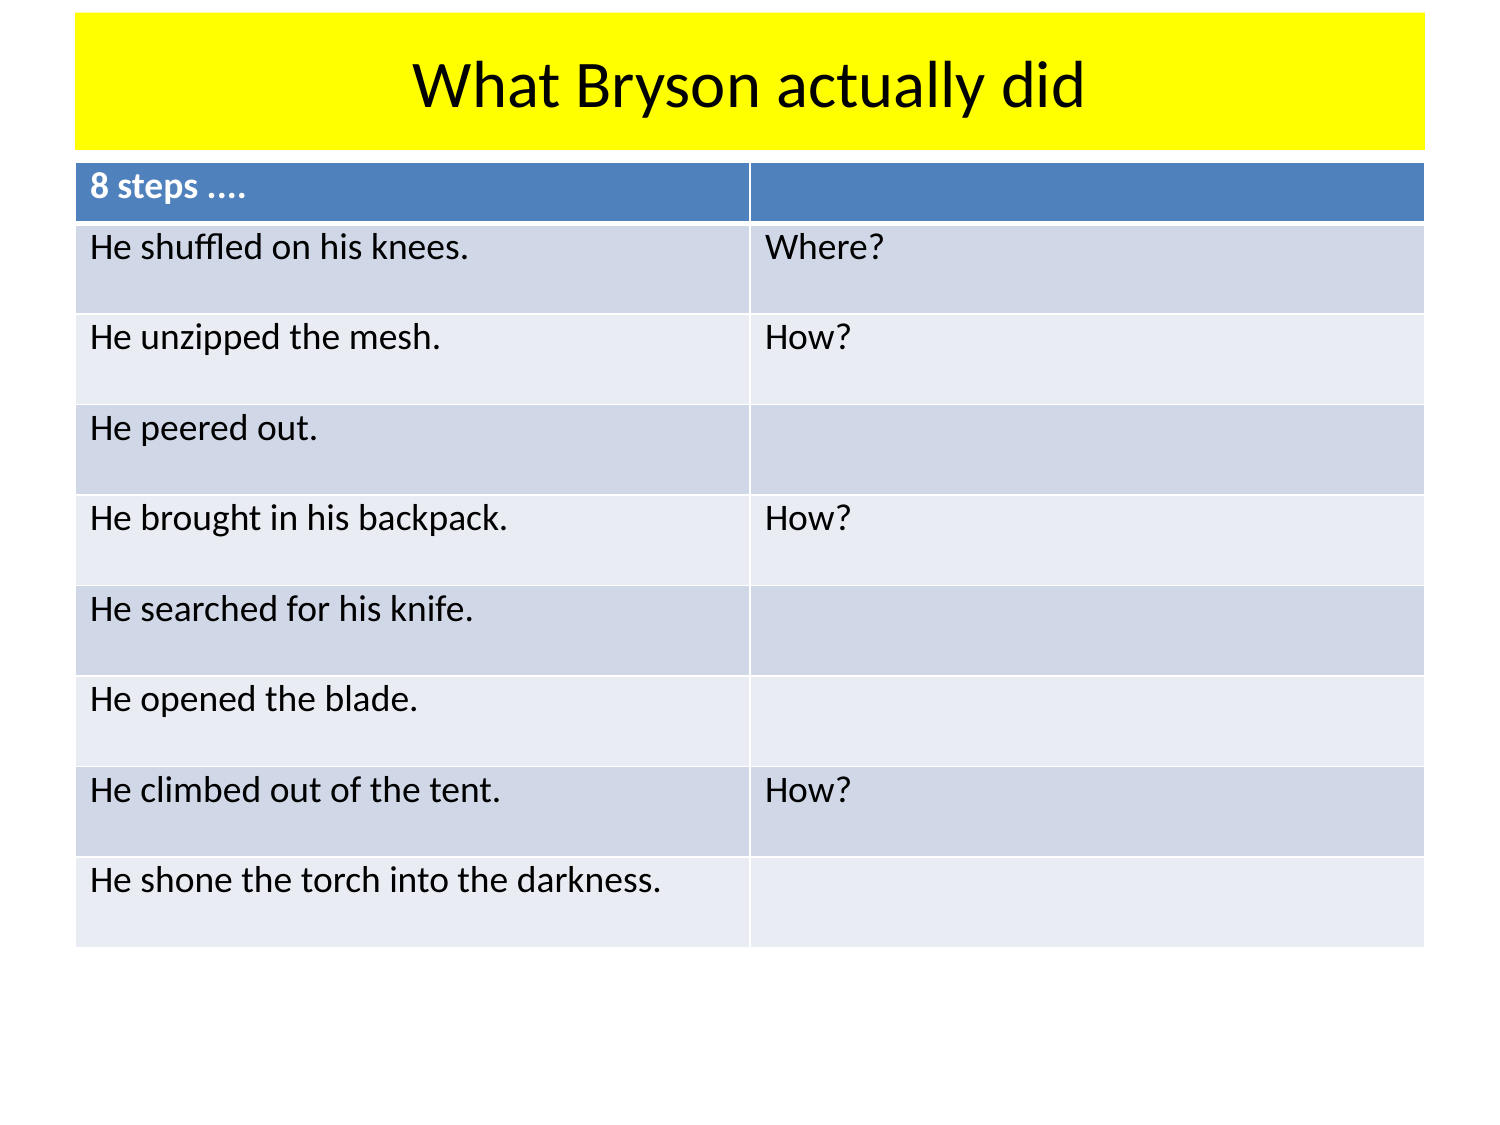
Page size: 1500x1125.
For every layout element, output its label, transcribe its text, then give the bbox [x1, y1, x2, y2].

table_header 8 steps .... [76, 163, 749, 221]
table_cell How? [751, 315, 1424, 404]
table_cell [751, 586, 1424, 675]
table_cell He searched for his knife. [76, 586, 749, 675]
title What Bryson actually did [75, 12, 1425, 150]
table_cell [751, 677, 1424, 766]
table_cell He opened the blade. [76, 677, 749, 766]
table_cell How? [751, 767, 1424, 856]
table_cell He shuffled on his knees. [76, 226, 749, 313]
table_cell How? [751, 496, 1424, 585]
table_cell He unzipped the mesh. [76, 315, 749, 404]
table_cell [751, 858, 1424, 947]
table_header [751, 163, 1424, 221]
table_cell He peered out. [76, 405, 749, 494]
table_cell He brought in his backpack. [76, 496, 749, 585]
table_cell He shone the torch into the darkness. [76, 858, 749, 947]
table_cell He climbed out of the tent. [76, 767, 749, 856]
table_cell Where? [751, 226, 1424, 313]
table_cell [751, 405, 1424, 494]
